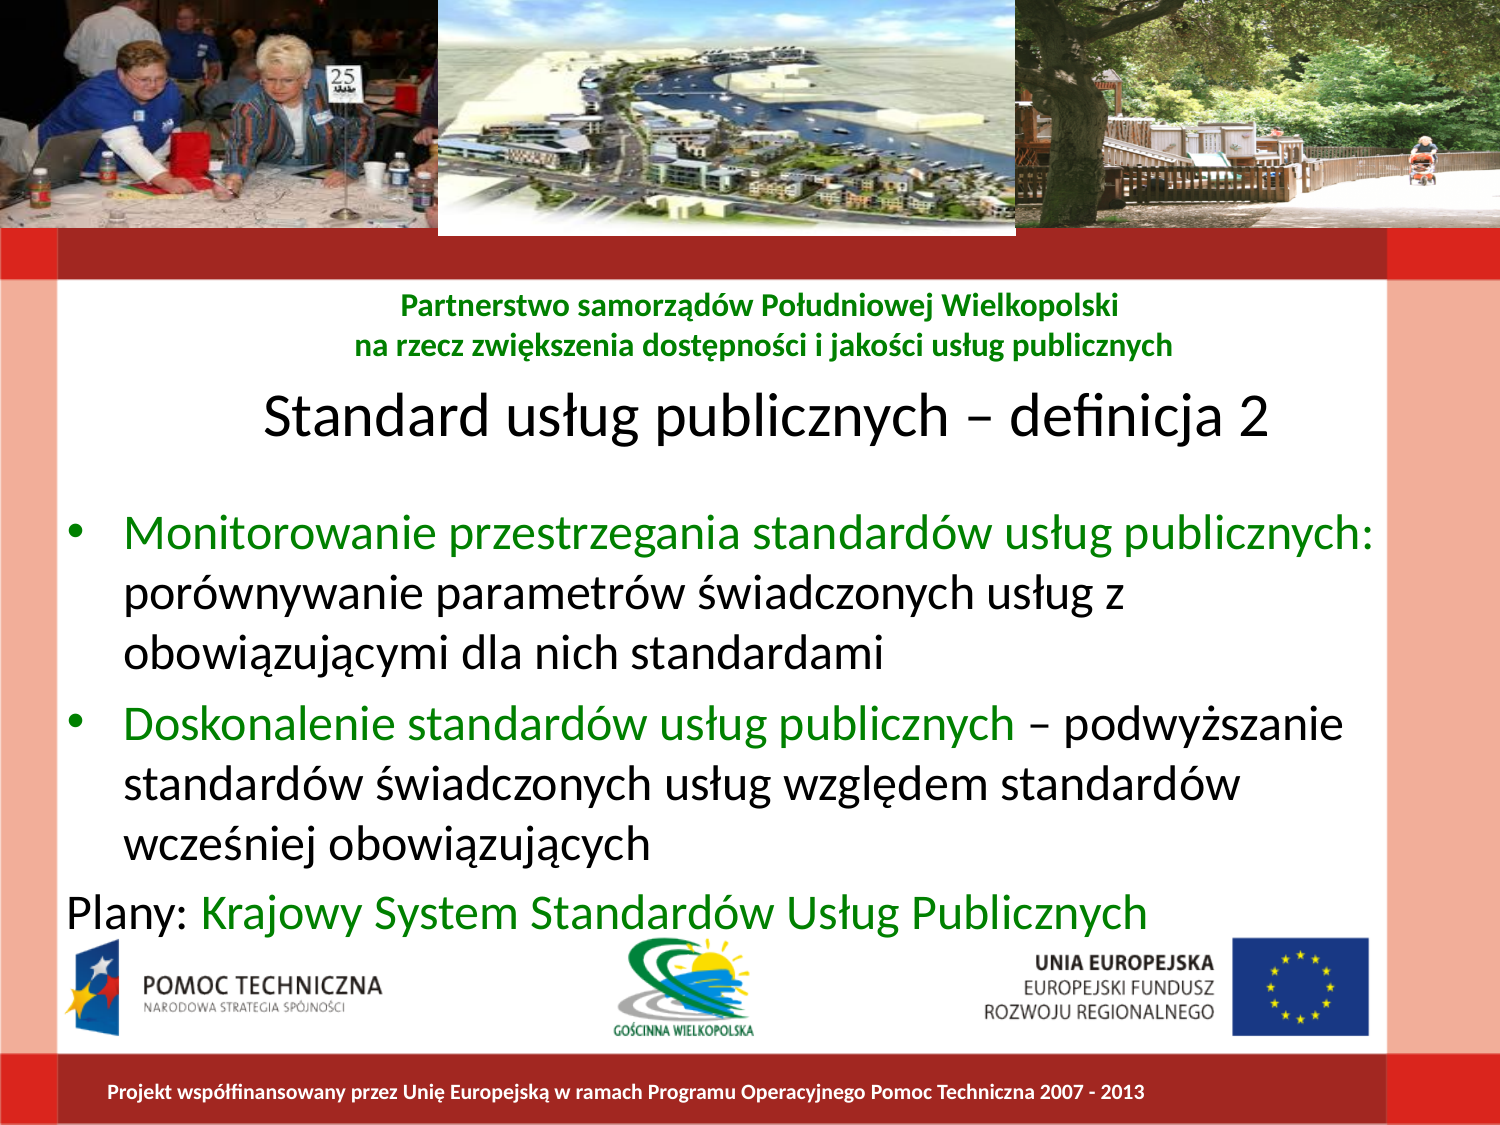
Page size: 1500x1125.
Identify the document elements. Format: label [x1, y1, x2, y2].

picture [0, 237, 1500, 1125]
text_box [0, 0, 1500, 237]
